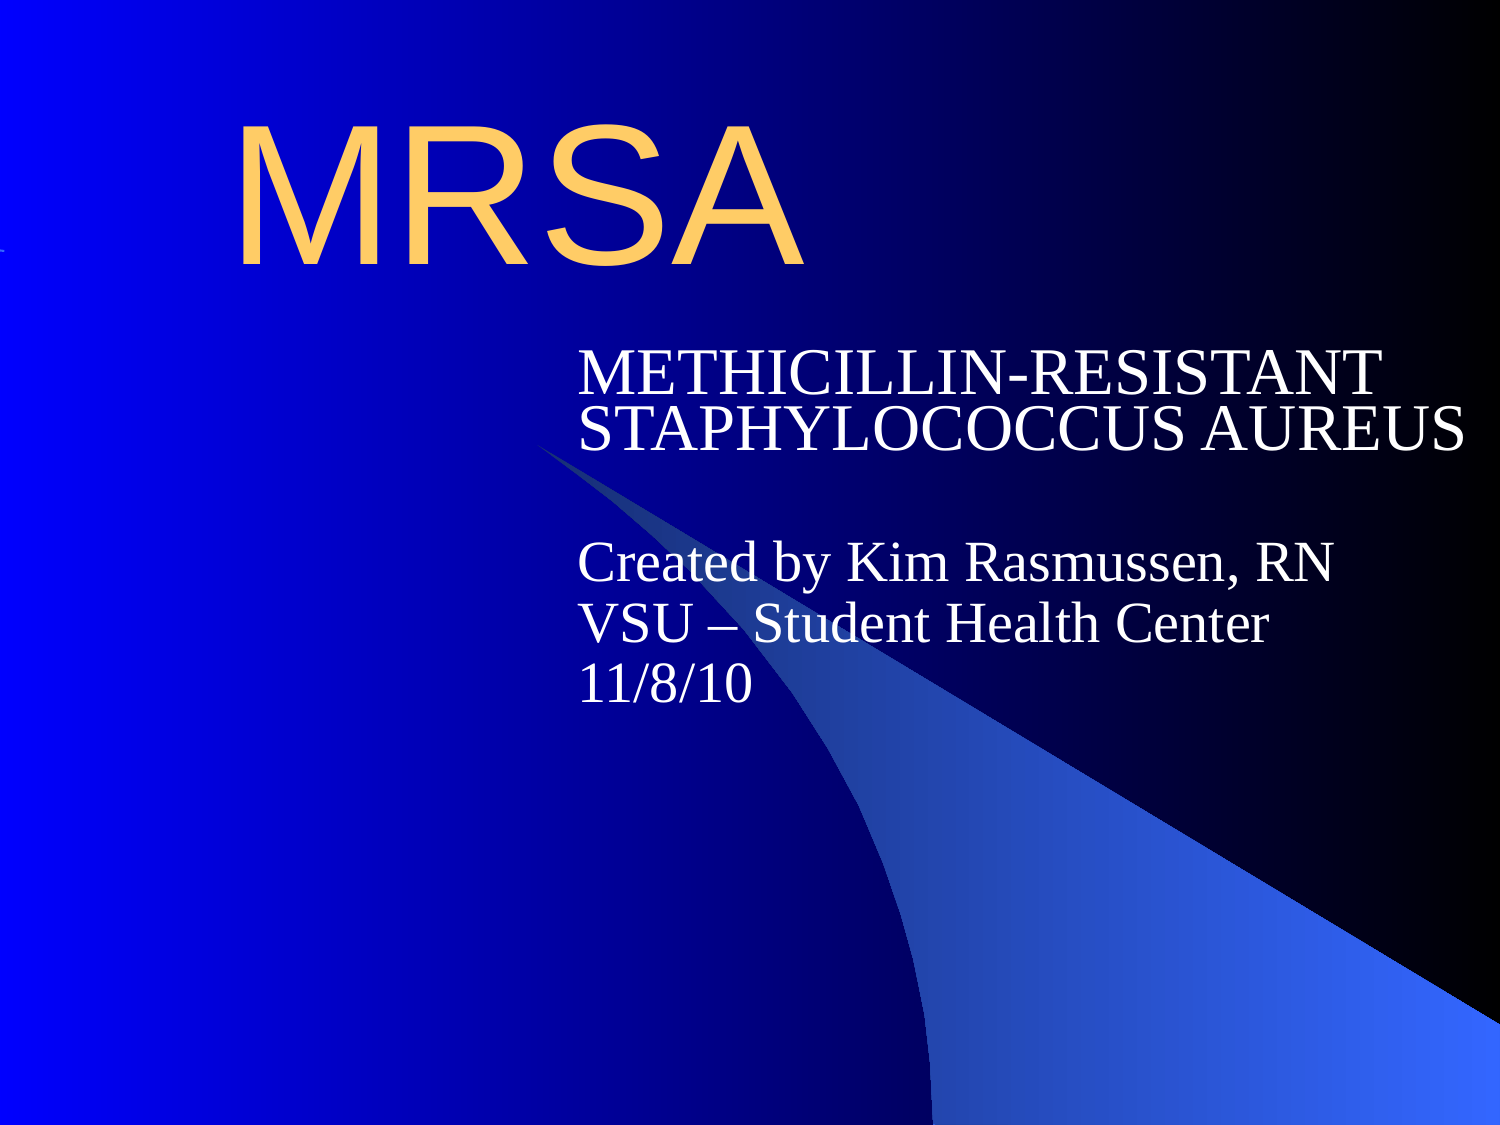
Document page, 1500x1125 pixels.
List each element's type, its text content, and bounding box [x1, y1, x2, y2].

title MRSA [211, 124, 1488, 313]
subtitle METHICILLIN-RESISTANT STAPHYLOCOCCUS AUREUS Created by Kim Rasmussen, RN VSU – Student Health Center 11/8/10 [562, 341, 1488, 838]
